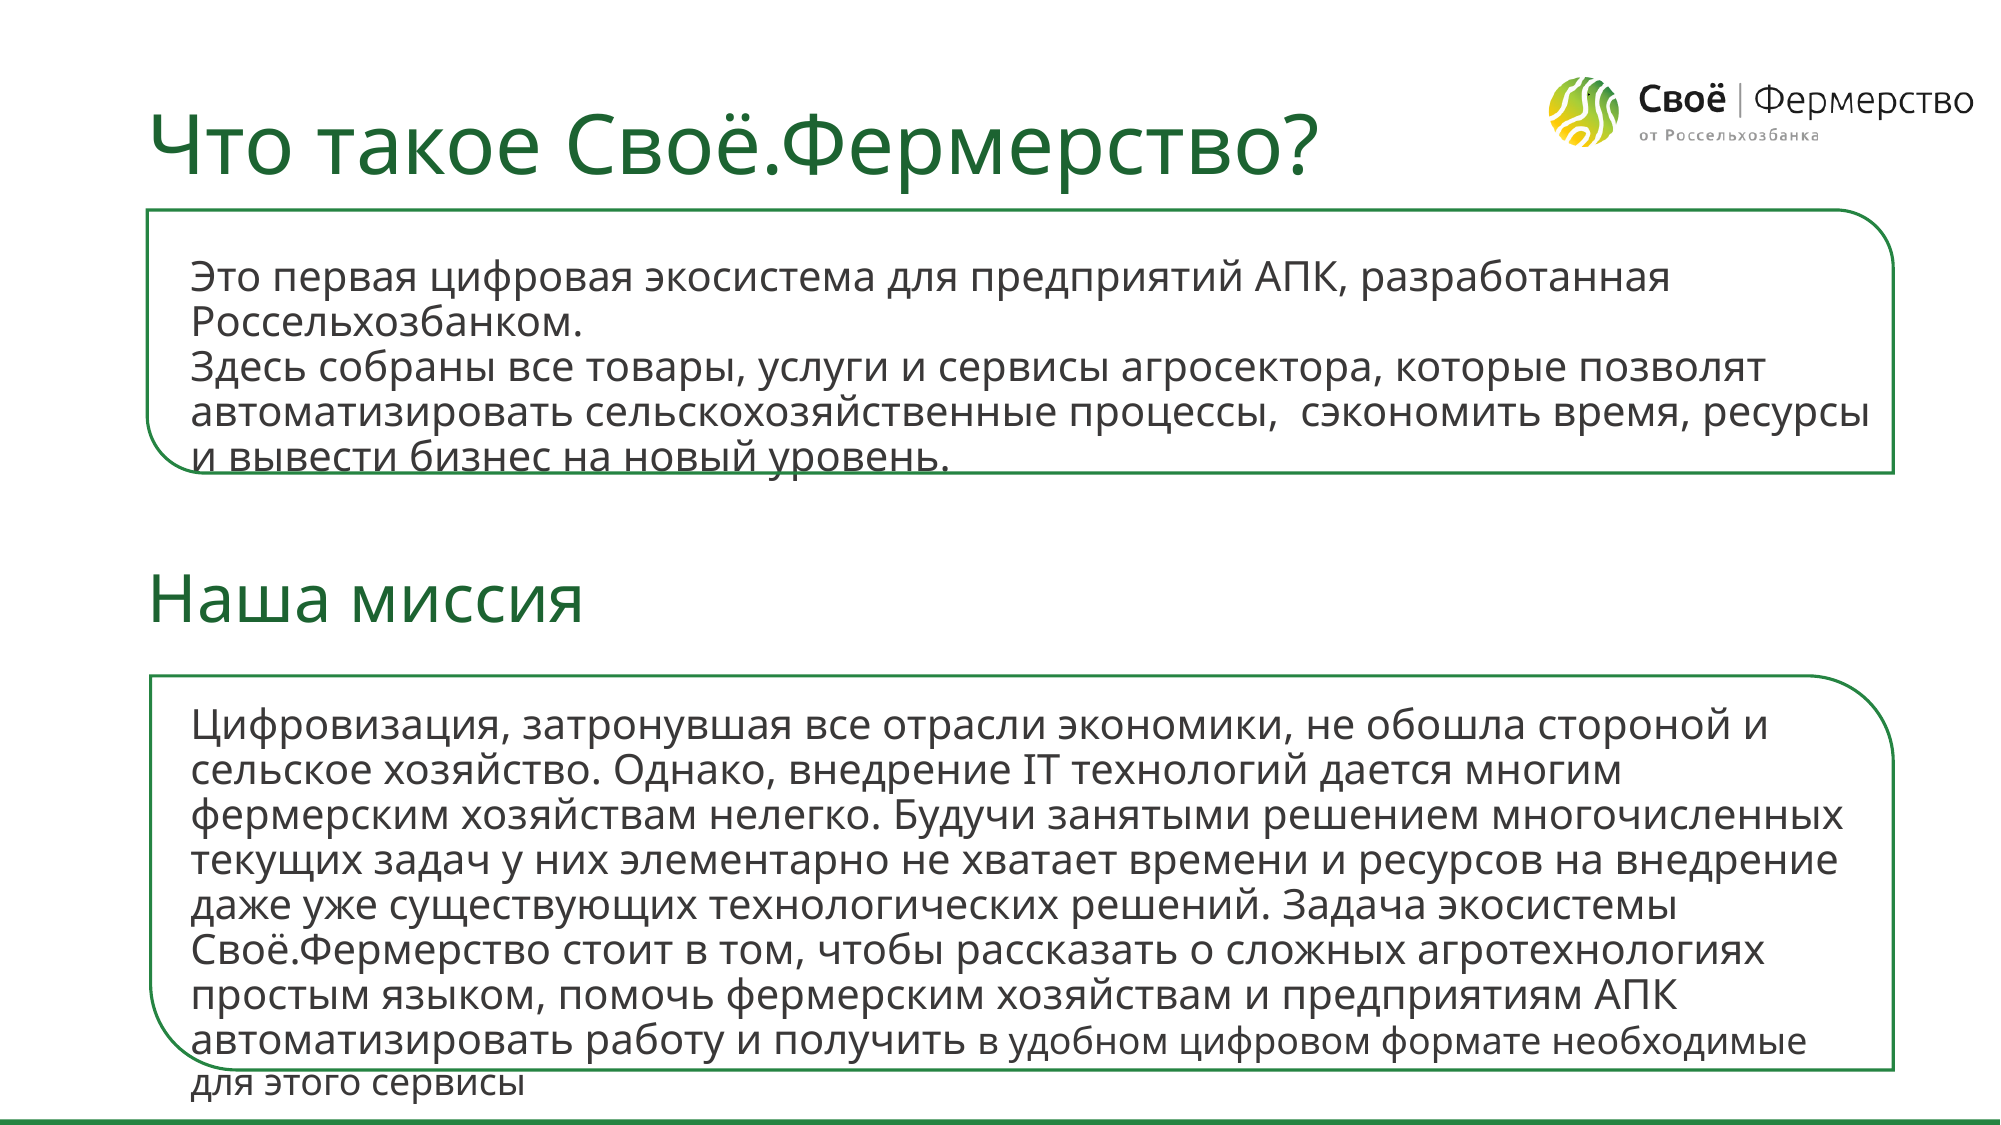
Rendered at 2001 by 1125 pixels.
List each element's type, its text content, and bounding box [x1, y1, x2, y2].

picture [1528, 59, 2000, 162]
text_box [149, 674, 1864, 1046]
title Что такое Своё.Фермерство? [132, 108, 1987, 187]
text_box [0, 1118, 2000, 1125]
text_box Цифровизация, затронувшая все отрасли экономики, не обошла стороной и сельское хозяйство. Однако, внедрение IT технологий дается многим фермерским хозяйствам нелегко. Будучи занятыми решением многочисленных текущих задач у них элементарно не хватает времени и ресурсов на внедрение даже уже существующих технологических решений. Задача экосистемы Своё.Фермерство стоит в том, чтобы рассказать о сложных агротехнологиях простым языком, помочь фермерским хозяйствам и предприятиям АПК автоматизировать работу и получить в удобном цифровом формате необходимые для этого сервисы [175, 695, 1869, 1112]
text_box Наша миссия [132, 561, 1987, 640]
text_box [146, 208, 1895, 475]
text_box Это первая цифровая экосистема для предприятий АПК, разработанная Россельхозбанком. Здесь собраны все товары, услуги и сервисы агросектора, которые позволят автоматизировать сельскохозяйственные процессы, сэкономить время, ресурсы и вывести бизнес на новый уровень. [175, 247, 1912, 533]
text_box [1869, 700, 1895, 1071]
